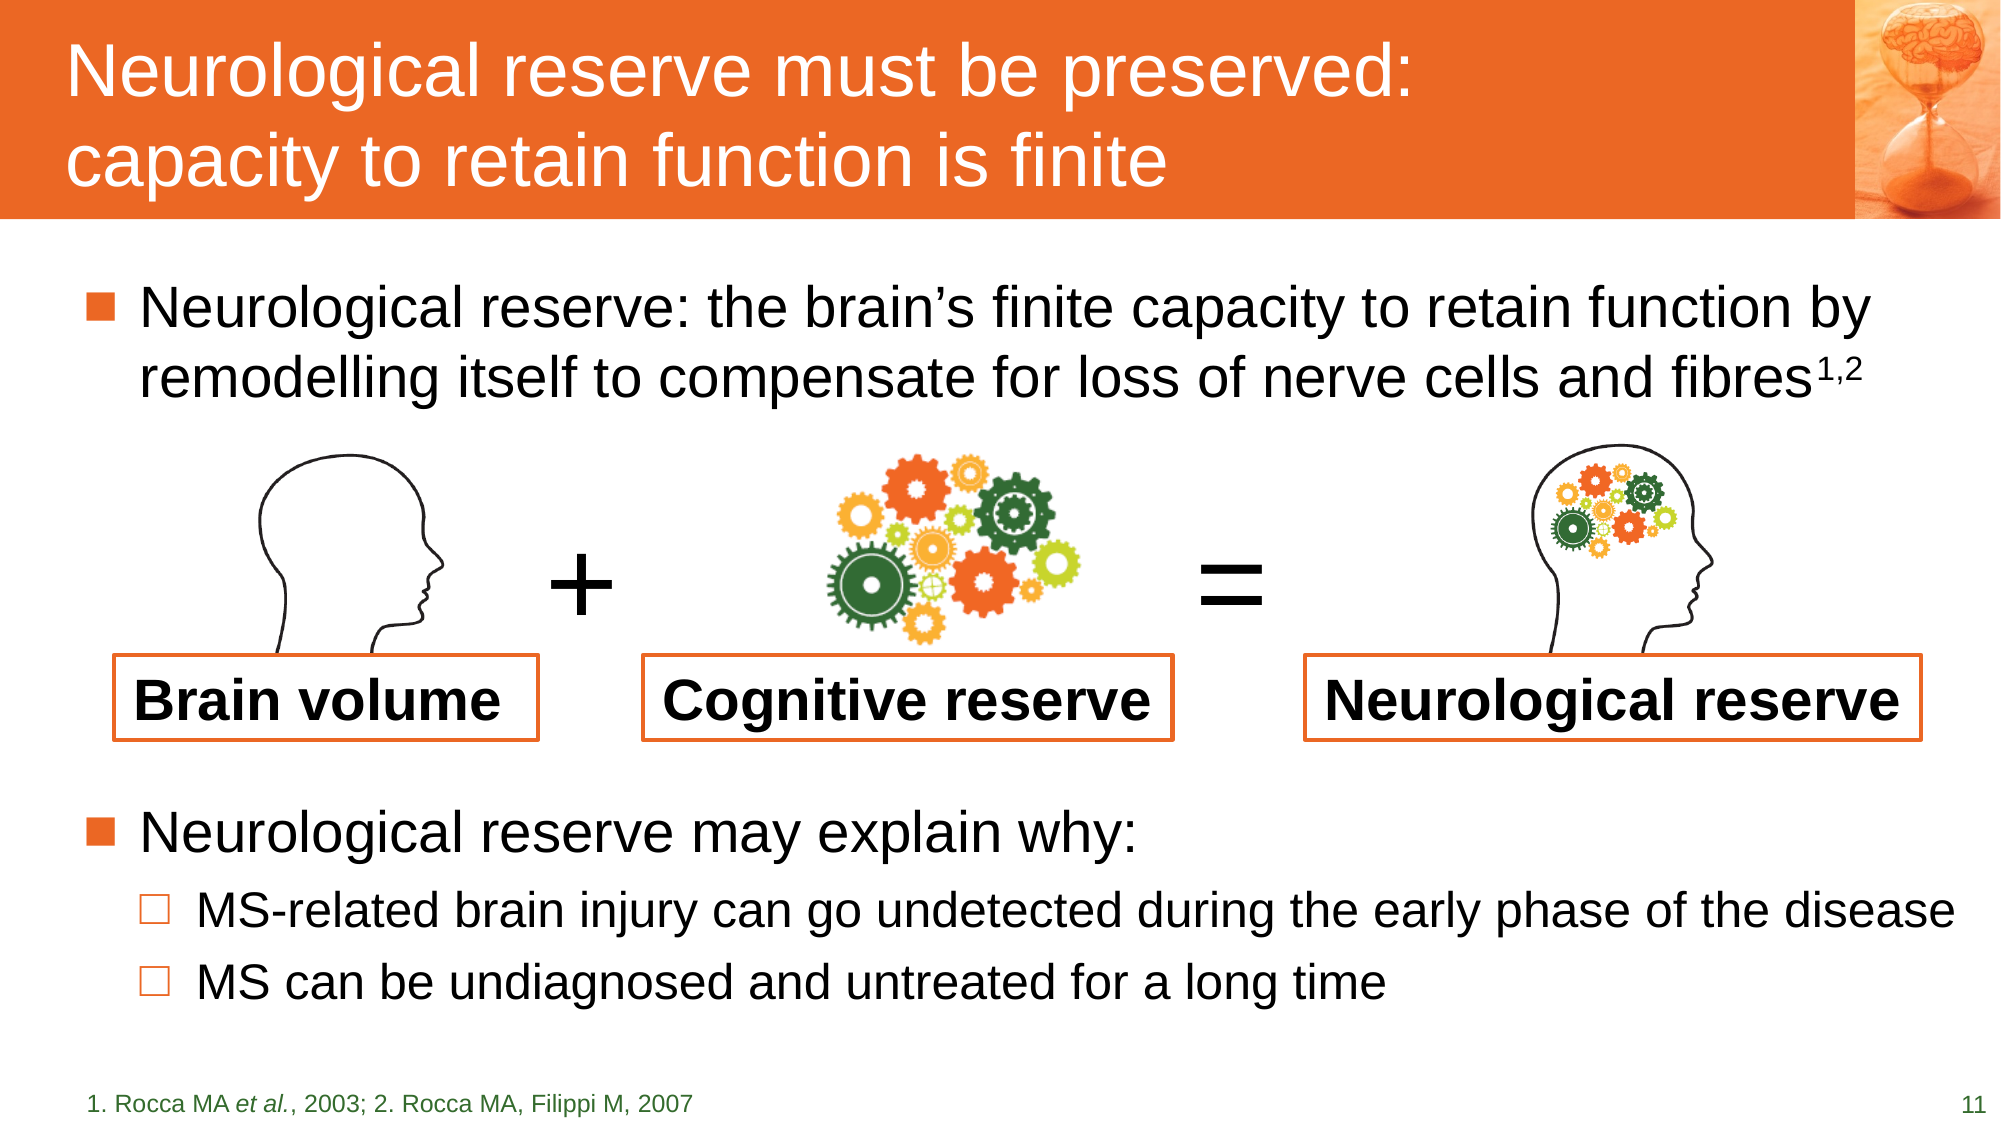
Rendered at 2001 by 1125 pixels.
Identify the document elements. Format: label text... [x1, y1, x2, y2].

text_box + [530, 494, 634, 659]
text_box = [1180, 494, 1284, 659]
picture [806, 437, 1090, 660]
text_box Neurological reserve [1303, 653, 1923, 742]
title Neurological reserve must be preserved: capacity to retain function is finite [0, 0, 1855, 220]
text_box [235, 440, 454, 680]
text_box Brain volume [112, 653, 540, 742]
picture [1509, 430, 1724, 685]
picture [1855, 0, 2001, 219]
list Neurological reserve: the brain’s finite capacity to retain function by remodelling itself to compensate for loss of nerve cells and fibres1,2 Neurological reserve may explain why: MS-related brain injury can go undetected during the early phase of the disease MS can be undiagnosed and untreated for a long time [83, 262, 1967, 1005]
list 1. Rocca MA et al., 2003; 2. Rocca MA, Filippi M, 2007 [86, 1079, 1855, 1125]
text_box Cognitive reserve [641, 653, 1175, 742]
